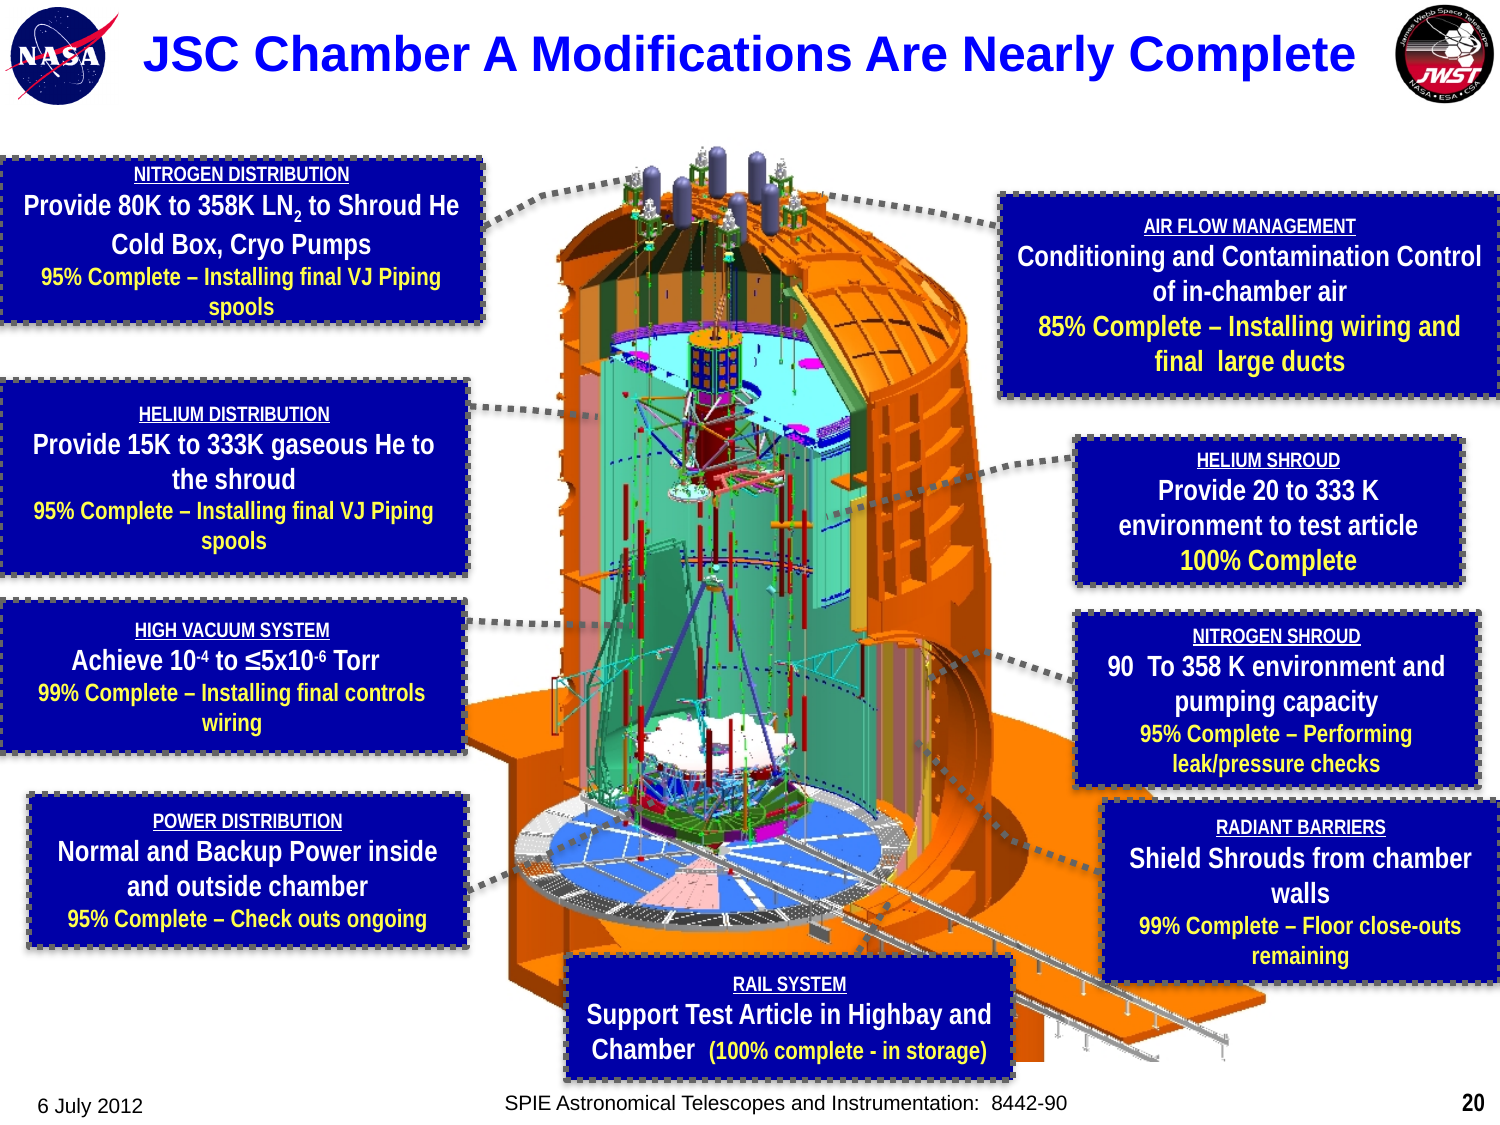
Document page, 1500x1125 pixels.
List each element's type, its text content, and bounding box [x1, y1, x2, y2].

picture [5, 7, 119, 13]
picture [5, 89, 119, 105]
text_box JSC Chamber A Modifications Are Nearly Complete [0, 13, 1500, 89]
text_box HELIUM SHROUD Provide 20 to 333 K environment to test article 100% Complete [1293, 437, 1463, 586]
text_box NITROGEN DISTRIBUTION Provide 80K to 358K LN2 to Shroud He Cold Box, Cryo Pumps 95% Complete – Installing final VJ Piping spools [0, 158, 391, 324]
text_box HELIUM DISTRIBUTION Provide 15K to 333K gaseous He to the shroud 95% Complete – Installing final VJ Piping spools [0, 379, 391, 576]
text_box RAIL SYSTEM Support Test Article in Highbay and Chamber (100% complete - in storage) [566, 1071, 1014, 1081]
slide_number 20 [1444, 1078, 1500, 1125]
text_box HIGH VACUUM SYSTEM Achieve 10-4 to ≤5x10-6 Torr 99% Complete – Installing final controls wiring [0, 599, 391, 754]
footer SPIE Astronomical Telescopes and Instrumentation: 8442-90 [245, 1081, 1327, 1123]
text_box NITROGEN SHROUD 90 To 358 K environment and pumping capacity 95% Complete – Performing leak/pressure checks [1293, 612, 1479, 787]
text_box RADIANT BARRIERS Shield Shrouds from chamber walls 99% Complete – Floor close-outs remaining [1293, 799, 1500, 984]
picture [1392, 2, 1496, 13]
text_box POWER DISTRIBUTION Normal and Backup Power inside and outside chamber 95% Complete – Check outs ongoing [28, 793, 391, 947]
picture [1392, 89, 1496, 106]
text_box AIR FLOW MANAGEMENT Conditioning and Contamination Control of in-chamber air 85% Complete – Installing wiring and final large ducts [1293, 193, 1500, 397]
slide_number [22, 1085, 160, 1125]
picture [396, 128, 1289, 1062]
